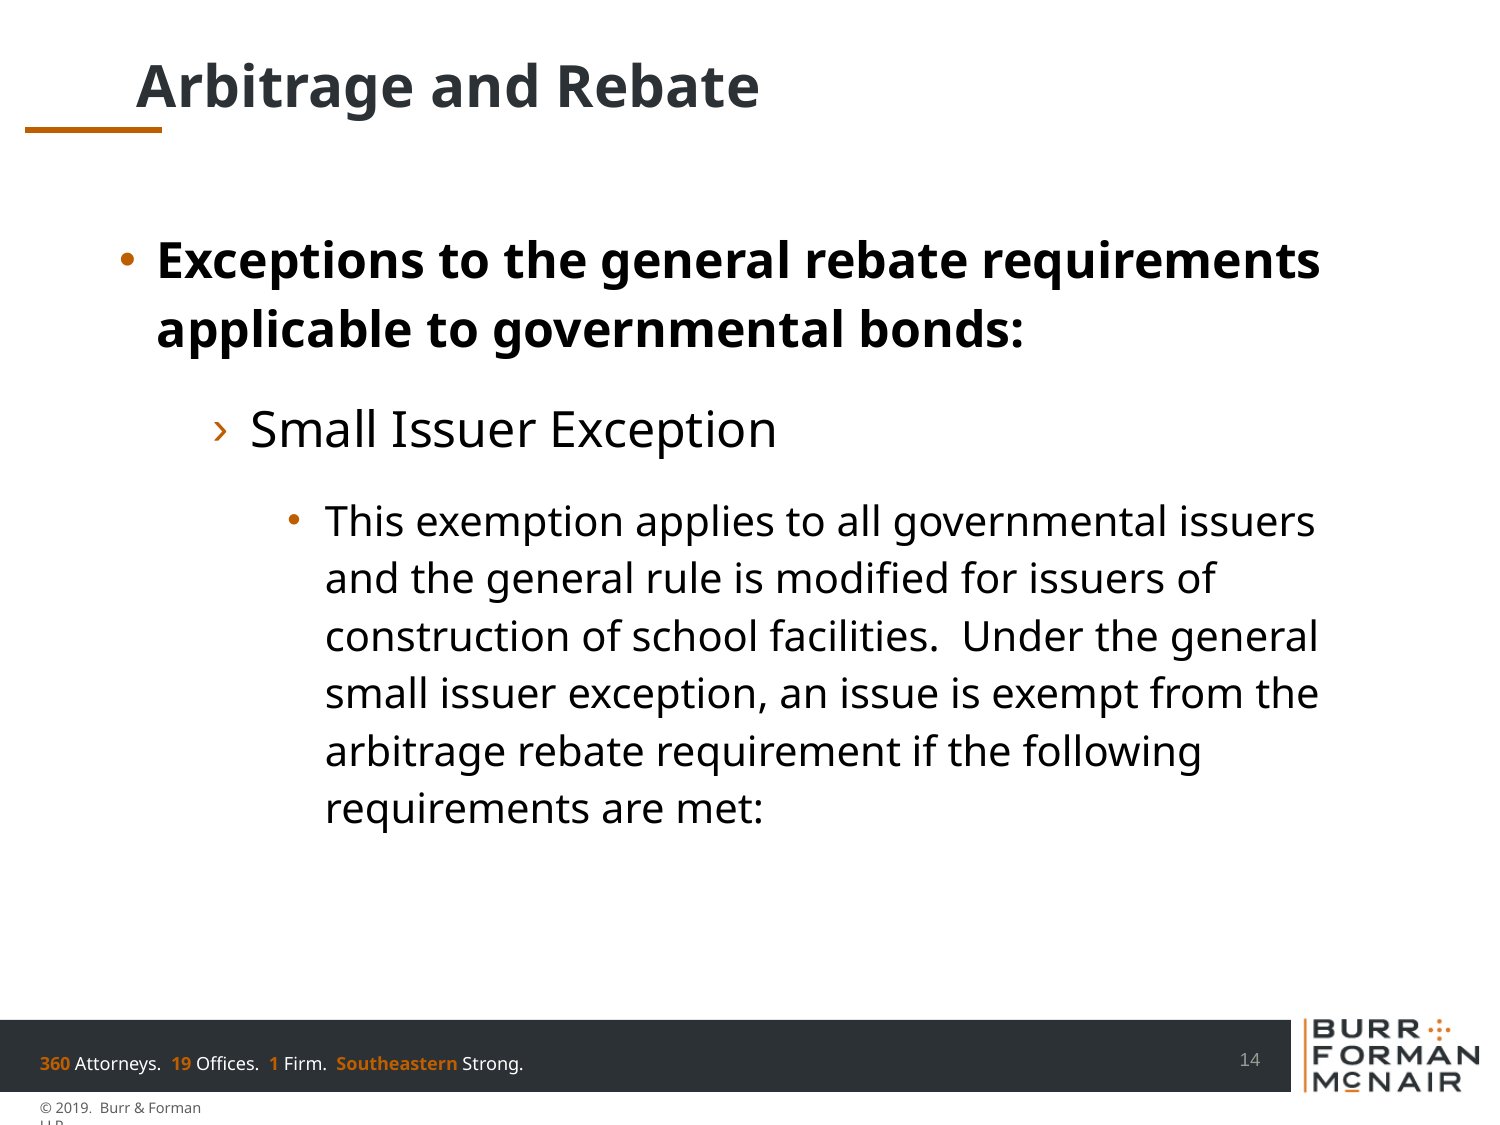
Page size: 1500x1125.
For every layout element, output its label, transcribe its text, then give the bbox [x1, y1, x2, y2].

picture [1291, 1002, 1493, 1104]
title Arbitrage and Rebate [103, 37, 1397, 130]
list Exceptions to the general rebate requirements applicable to governmental bonds: Small Issuer Exception This exemption applies to all governmental issuers and the general rule is modified for issuers of construction of school facilities. Under the general small issuer exception, an issue is exempt from the arbitrage rebate requirement if the following requirements are met: [104, 212, 1398, 938]
